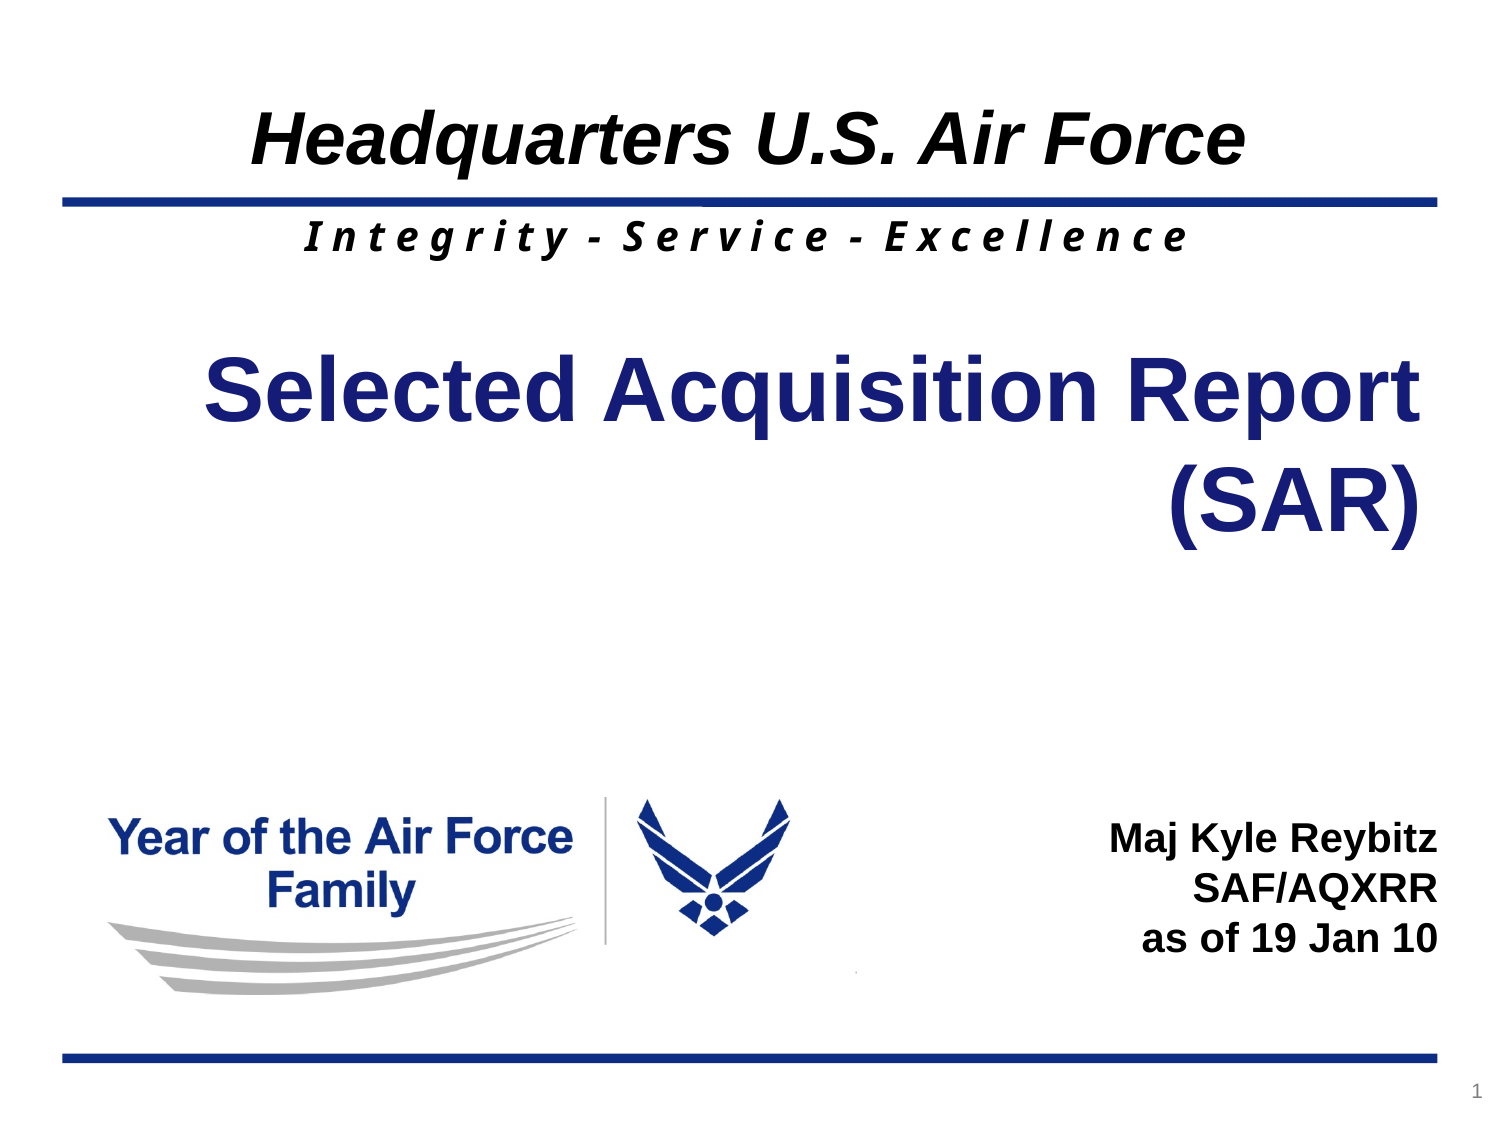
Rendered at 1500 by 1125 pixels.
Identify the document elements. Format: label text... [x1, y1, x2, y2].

slide_number 1 [1310, 1070, 1499, 1121]
text_box Maj Kyle Reybitz SAF/AQXRR as of 19 Jan 10 [636, 803, 1454, 1029]
text_box Selected Acquisition Report (SAR) [74, 318, 1438, 671]
picture [107, 797, 857, 995]
